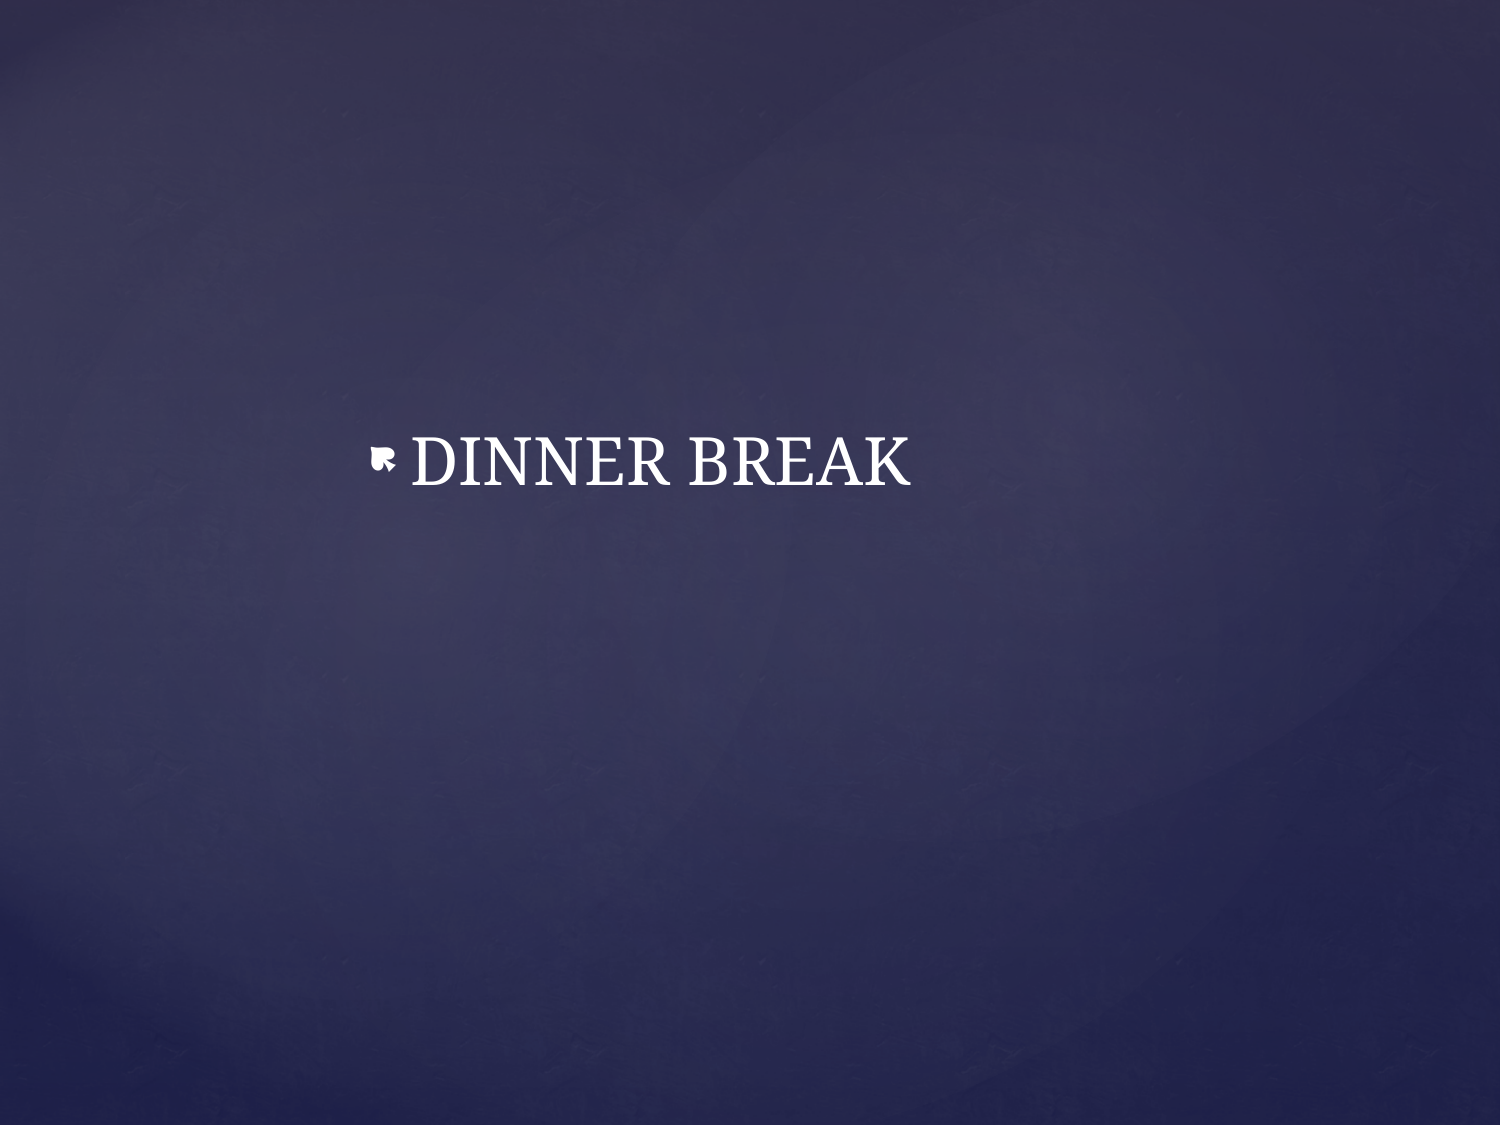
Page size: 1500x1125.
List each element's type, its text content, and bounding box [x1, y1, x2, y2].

list DINNER BREAK [350, 112, 1350, 713]
